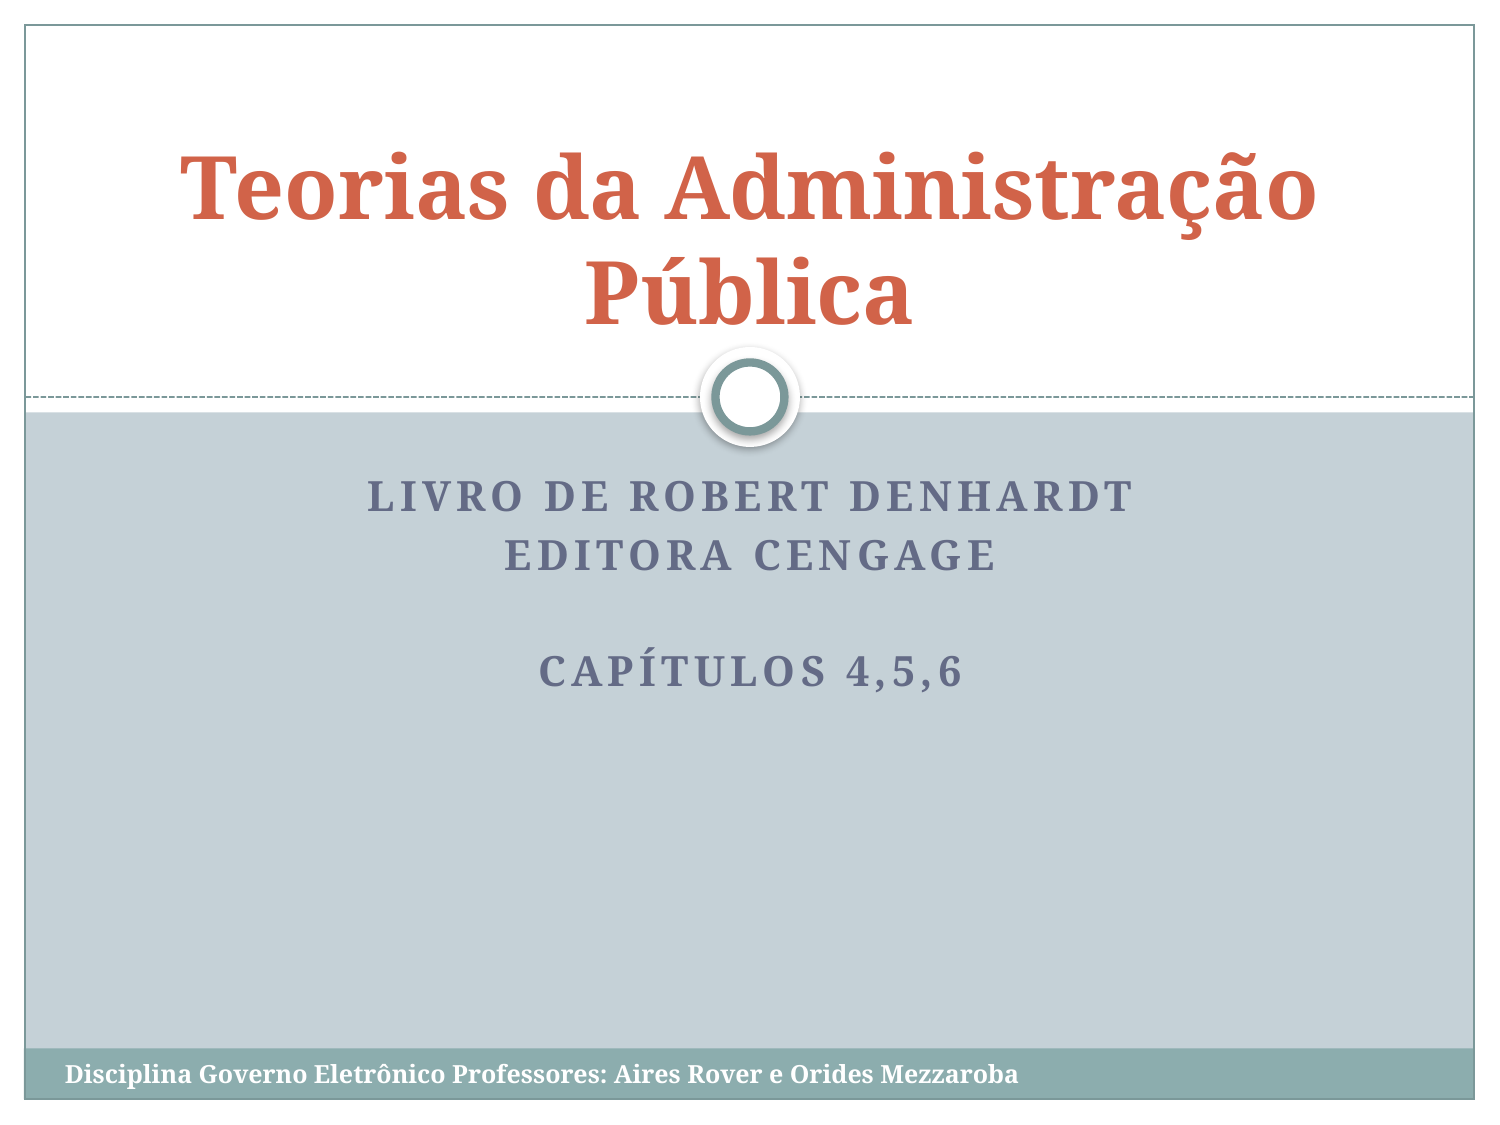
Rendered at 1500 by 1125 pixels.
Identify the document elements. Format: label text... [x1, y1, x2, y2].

subtitle Livro de Robert Denhardt Editora Cengage Capítulos 4,5,6 [225, 462, 1275, 750]
footer Disciplina Governo Eletrônico Professores: Aires Rover e Orides Mezzaroba [50, 1051, 1418, 1112]
title Teorias da Administração Pública [112, 62, 1388, 350]
